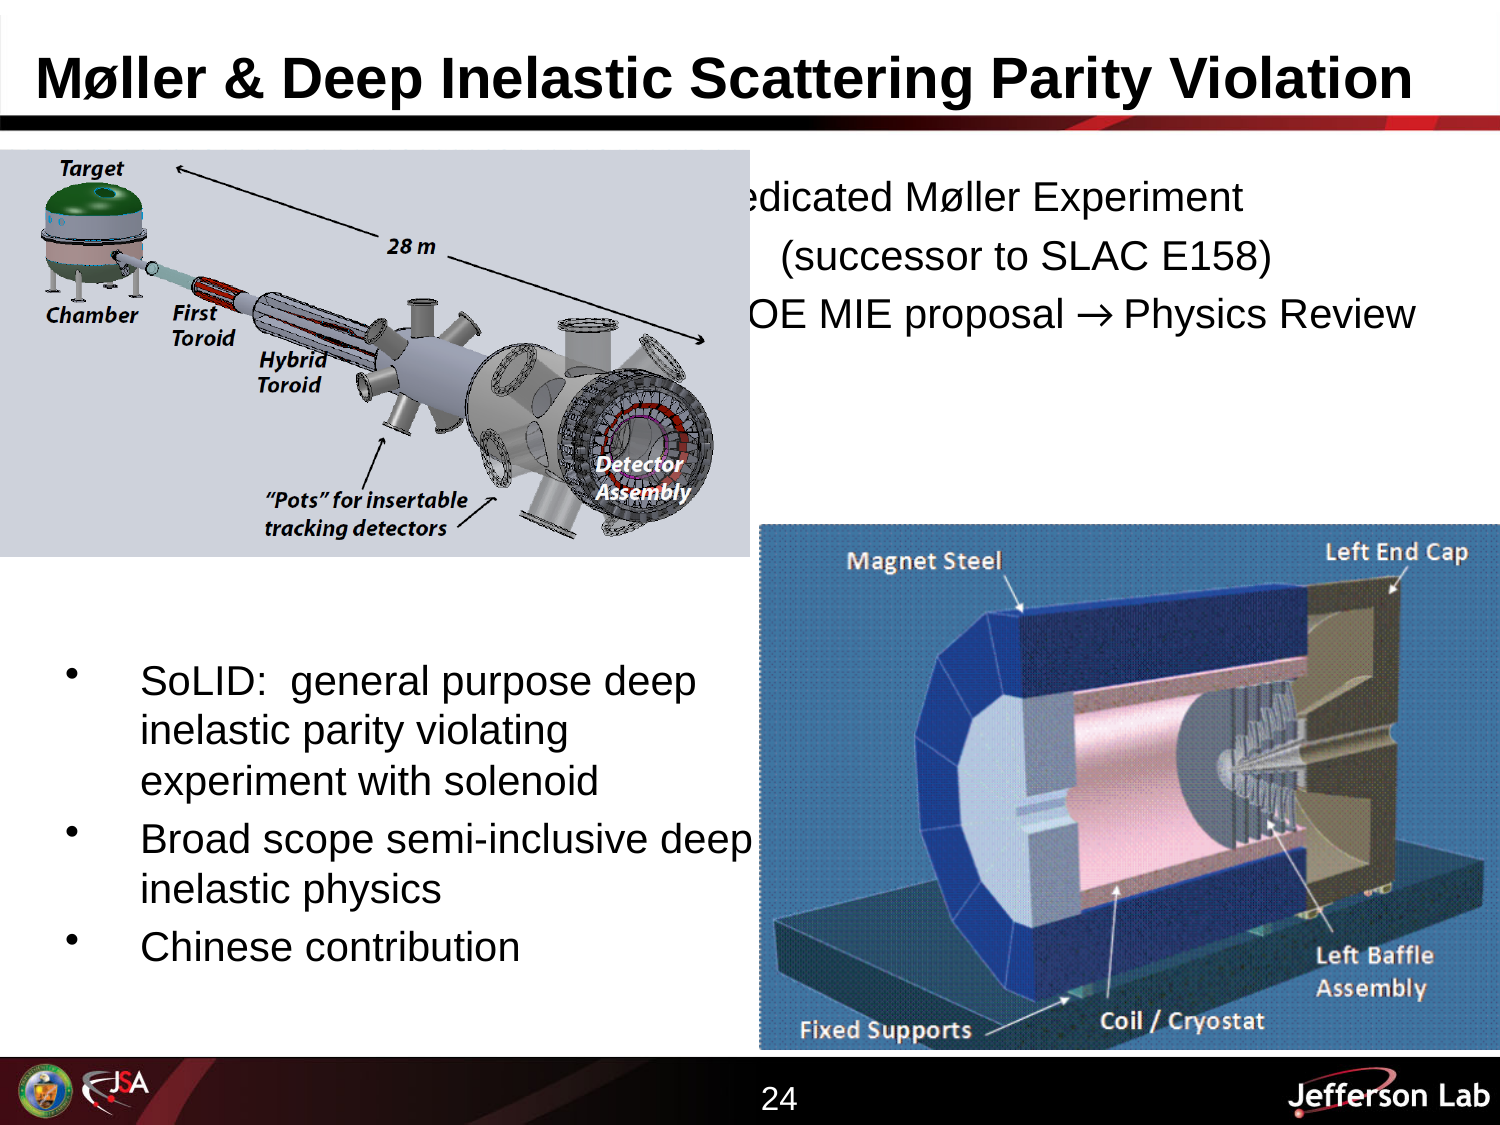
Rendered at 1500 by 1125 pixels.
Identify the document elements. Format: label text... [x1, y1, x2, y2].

list SoLID: general purpose deep inelastic parity violating experiment with solenoid Broad scope semi-inclusive deep inelastic physics Chinese contribution [49, 587, 753, 1001]
title Møller & Deep Inelastic Scattering Parity Violation [0, 0, 1500, 151]
picture [0, 149, 1500, 1125]
text_box Dedicated Møller Experiment (successor to SLAC E158) DOE MIE proposal → Physics Review [754, 162, 1500, 395]
